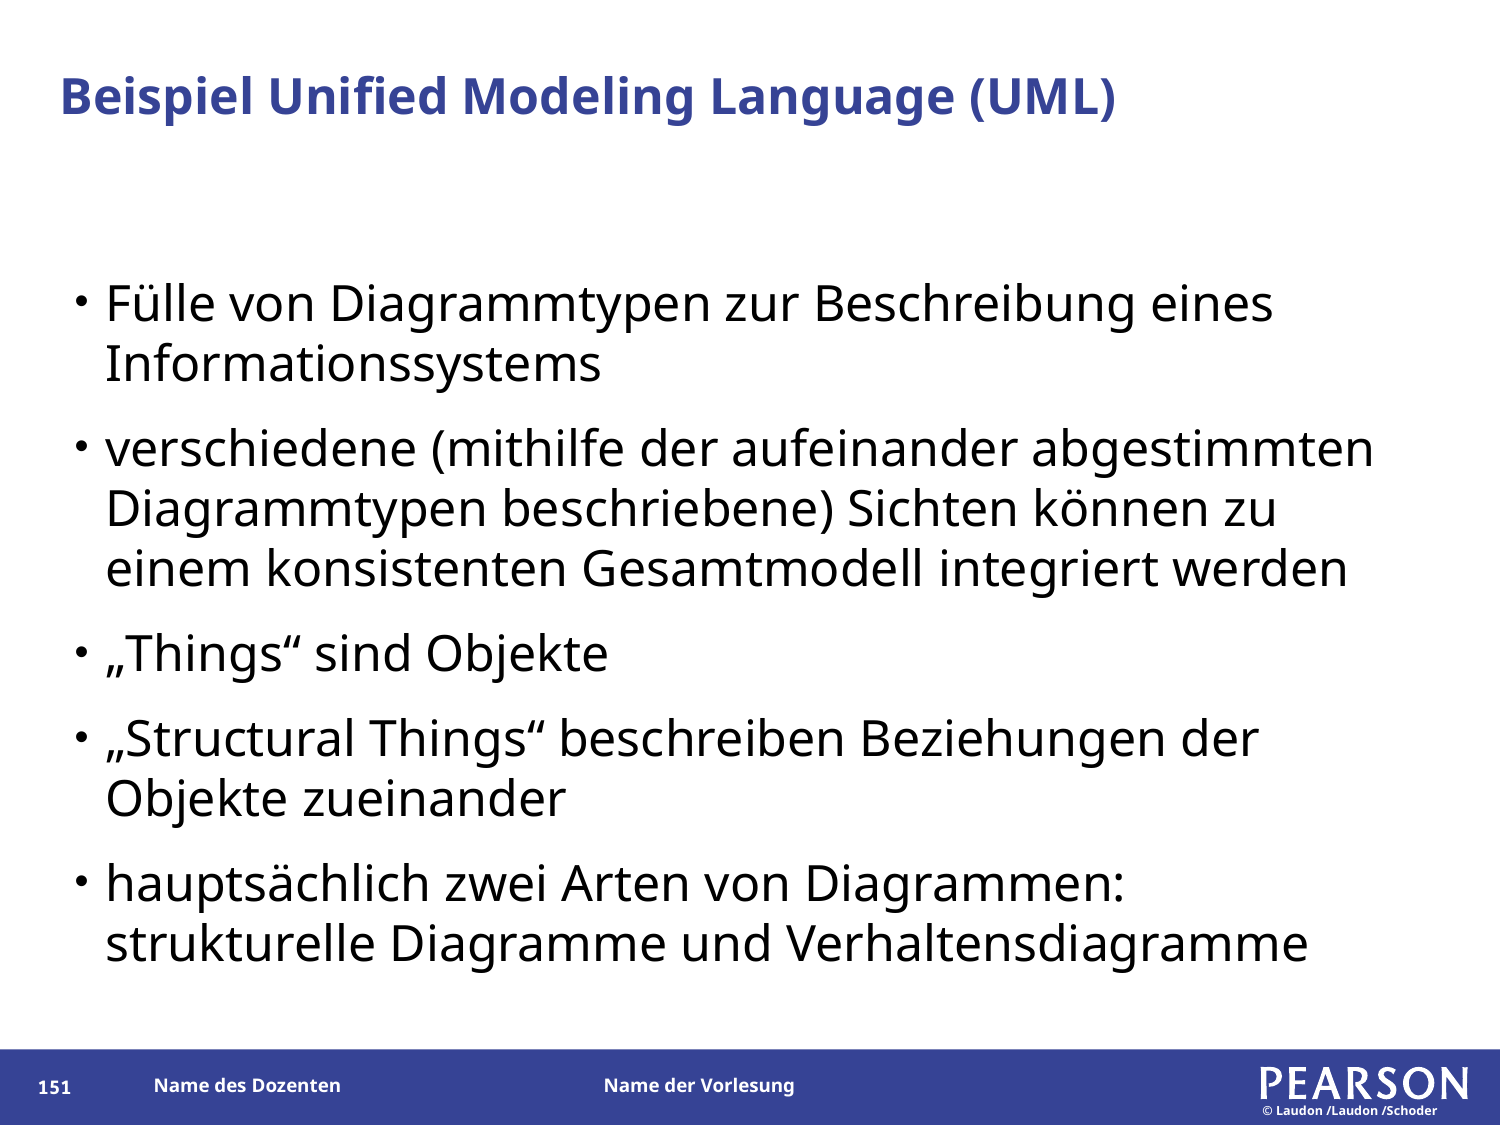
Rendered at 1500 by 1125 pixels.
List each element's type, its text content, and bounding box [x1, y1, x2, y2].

slide_number 150 [22, 1067, 136, 1098]
list Fülle von Diagrammtypen zur Beschreibung eines Informationssystems verschiedene (mithilfe der aufeinander abgestimmten Diagrammtypen beschriebene) Sichten können zu einem konsistenten Gesamtmodell integriert werden „Things“ sind Objekte „Structural Things“ beschreiben Beziehungen der Objekte zueinander hauptsächlich zwei Arten von Diagrammen: strukturelle Diagramme und Verhaltensdiagramme [59, 263, 1410, 1017]
title Beispiel Unified Modeling Language (UML) [59, 64, 1410, 213]
